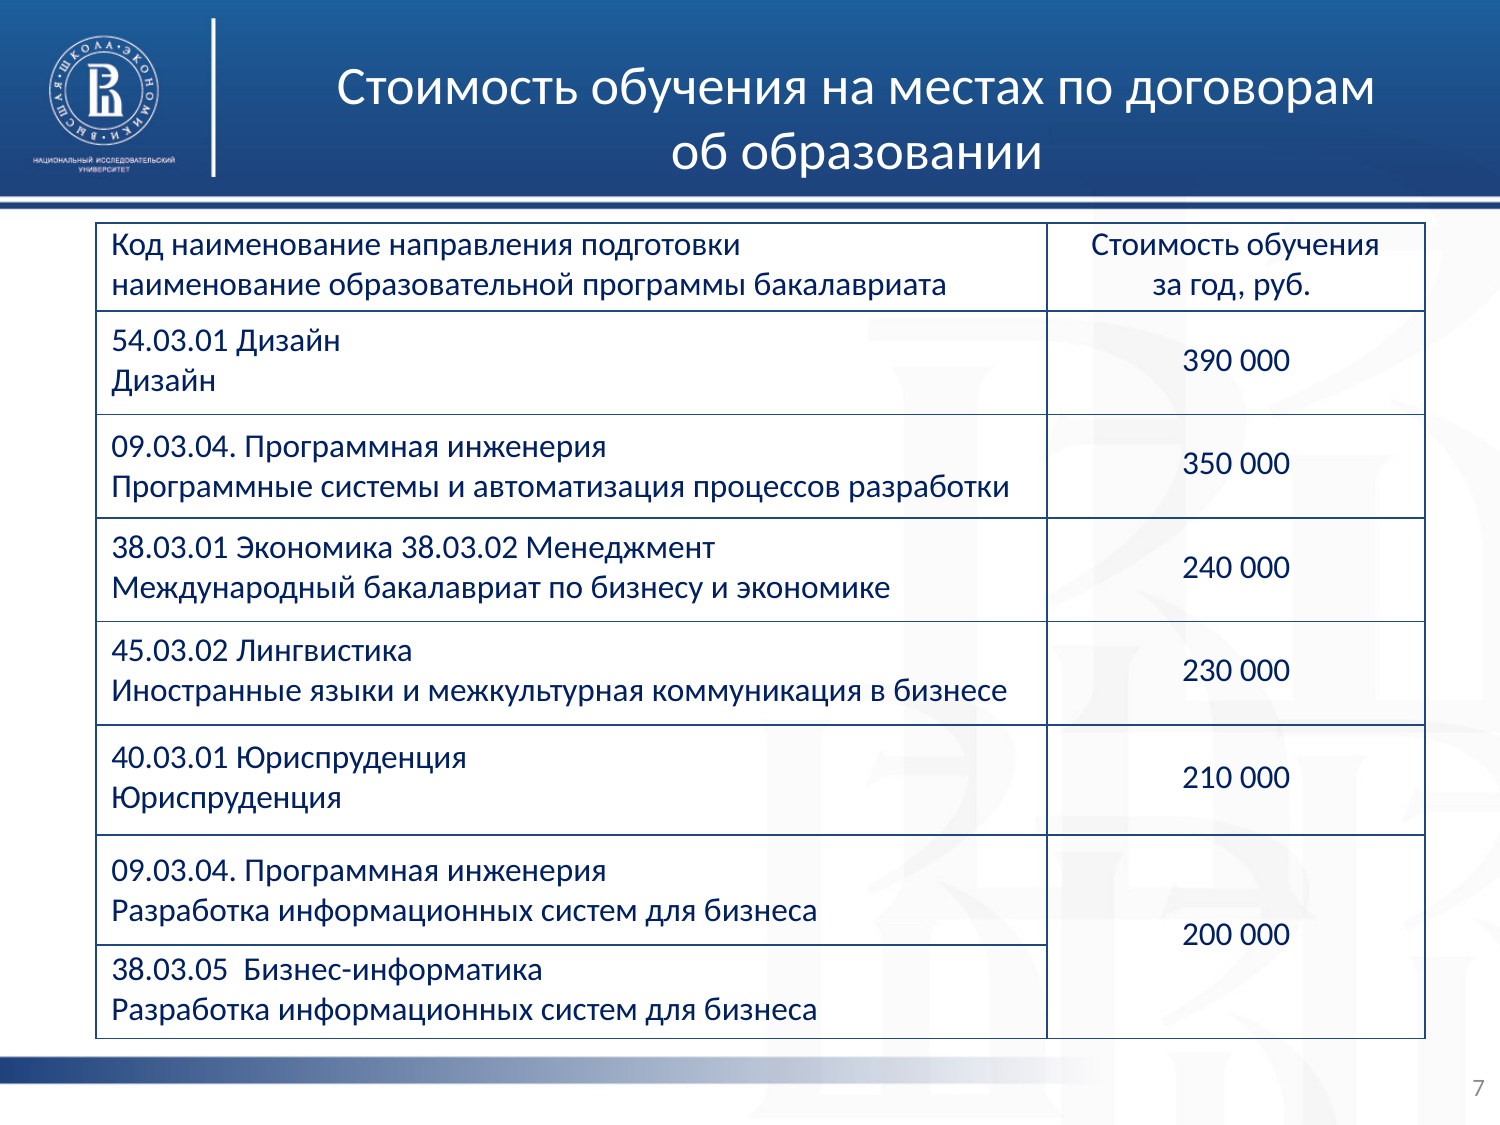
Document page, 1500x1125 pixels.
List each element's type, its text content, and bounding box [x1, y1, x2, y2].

table_cell 45.03.02 Лингвистика Иностранные языки и межкультурная коммуникация в бизнесе [97, 622, 1046, 724]
table_cell 210 000 [1048, 726, 1424, 834]
table_cell 200 000 [1048, 836, 1424, 1038]
table_cell 240 000 [1048, 519, 1424, 621]
table_cell 54.03.01 Дизайн Дизайн [97, 312, 1046, 414]
title Стоимость обучения на местах по договорам об образовании [289, 45, 1426, 185]
picture [0, 0, 1500, 1125]
table_cell 09.03.04. Программная инженерия Программные системы и автоматизация процессов разработки [97, 415, 1046, 517]
table_cell 38.03.05 Бизнес-информатика Разработка информационных систем для бизнеса [97, 946, 1046, 1038]
table_cell 230 000 [1048, 622, 1424, 724]
table_cell 38.03.01 Экономика 38.03.02 Менеджмент Международный бакалавриат по бизнесу и экономике [97, 519, 1046, 621]
table_header Стоимость обучения за год, руб. [1048, 224, 1424, 310]
table_header Код наименование направления подготовки наименование образовательной программы бакалавриата [97, 224, 1046, 310]
slide_number 7 [1149, 1046, 1500, 1125]
table_cell 40.03.01 Юриспруденция Юриспруденция [97, 726, 1046, 834]
table_cell 390 000 [1048, 312, 1424, 414]
table_cell 09.03.04. Программная инженерия Разработка информационных систем для бизнеса [97, 836, 1046, 944]
table_cell 350 000 [1048, 415, 1424, 517]
